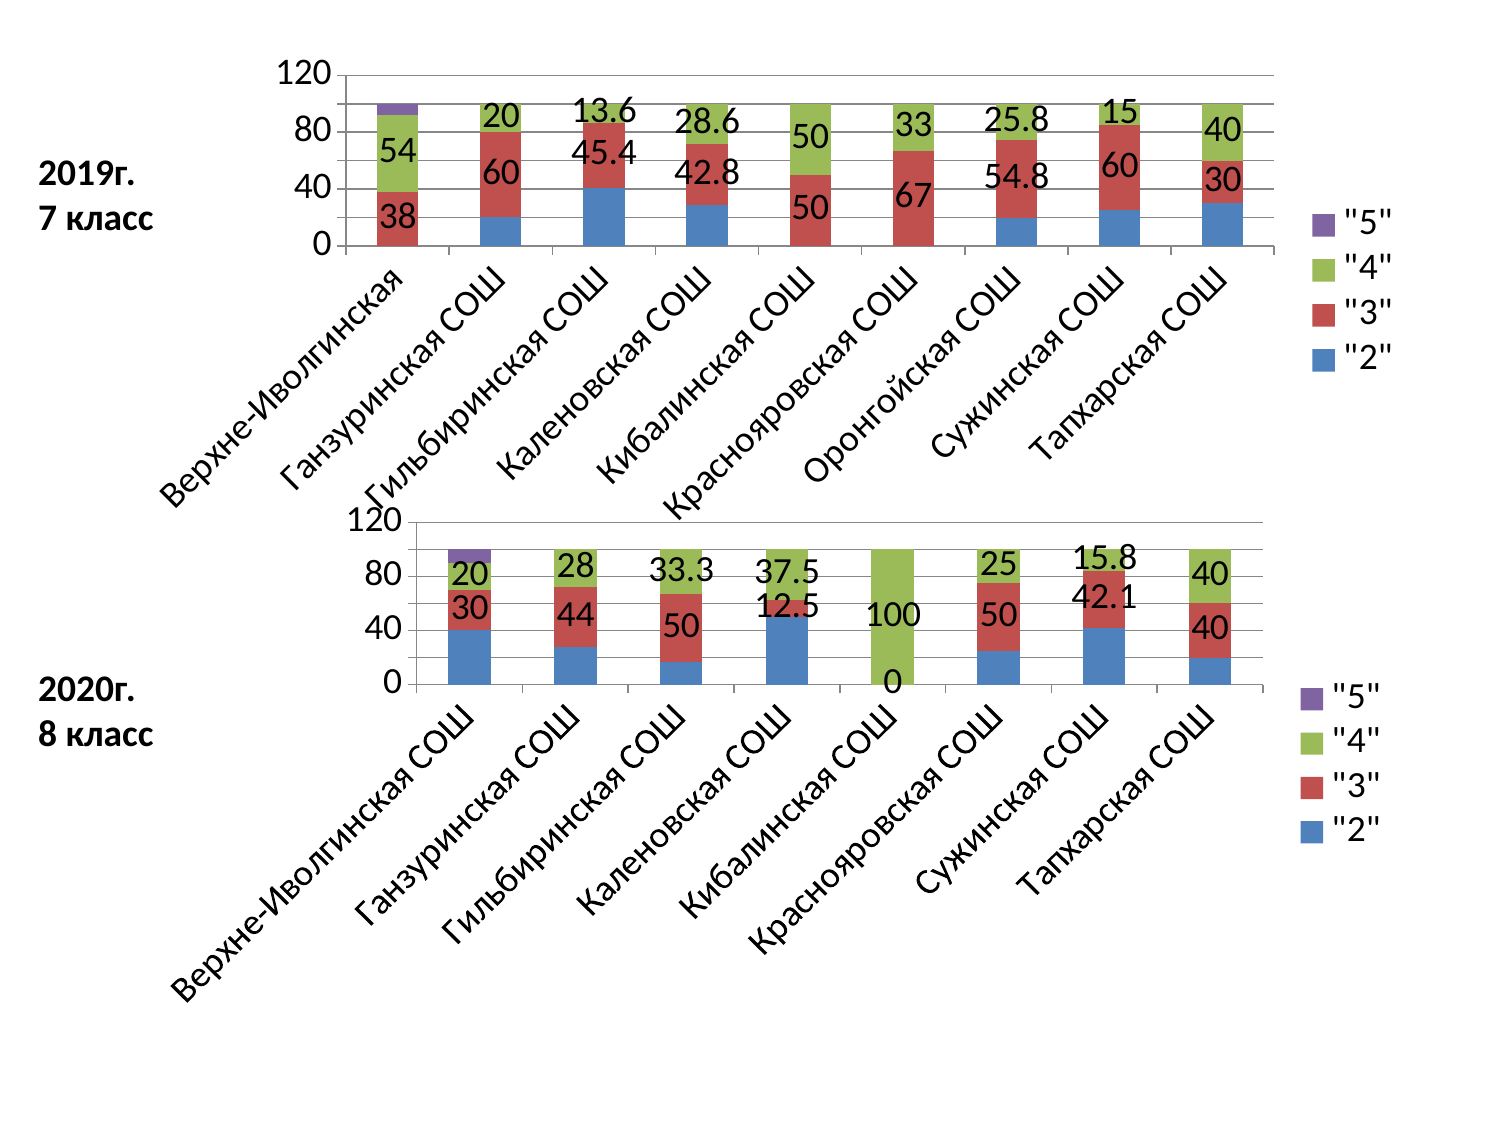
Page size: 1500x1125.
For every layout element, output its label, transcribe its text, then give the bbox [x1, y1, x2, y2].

text_box 2019г. 7 класс [23, 140, 123, 246]
text_box 2020г. 8 класс [23, 656, 135, 761]
chart [128, 46, 1419, 1020]
